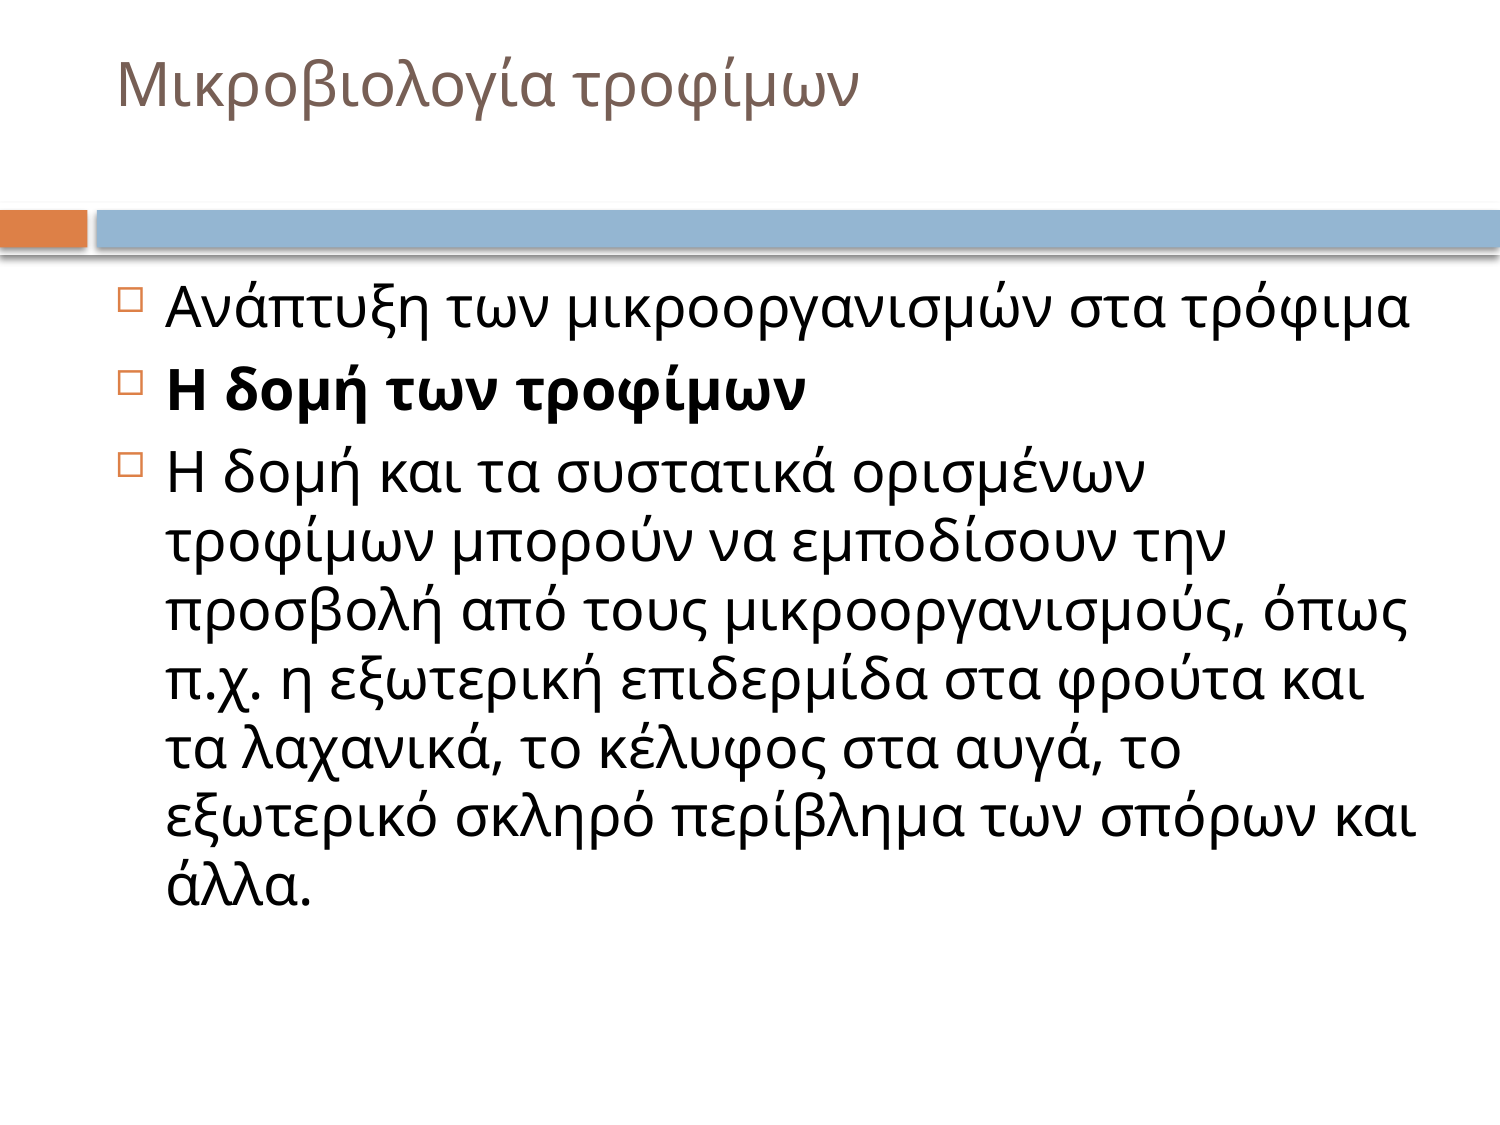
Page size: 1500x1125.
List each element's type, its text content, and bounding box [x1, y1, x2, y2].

list Ανάπτυξη των μικροοργανισμών στα τρόφιμα Η δομή των τροφίμων Η δομή και τα συστατικά ορισμένων τροφίμων μπορούν να εμποδίσουν την προσβολή από τους μικροοργανισμούς, όπως π.χ. η εξωτερική επιδερμίδα στα φρούτα και τα λαχανικά, το κέλυφος στα αυγά, το εξωτερικό σκληρό περίβλημα των σπόρων και άλλα. [100, 262, 1438, 1000]
title Μικροβιολογία τροφίμων [100, 37, 1438, 200]
